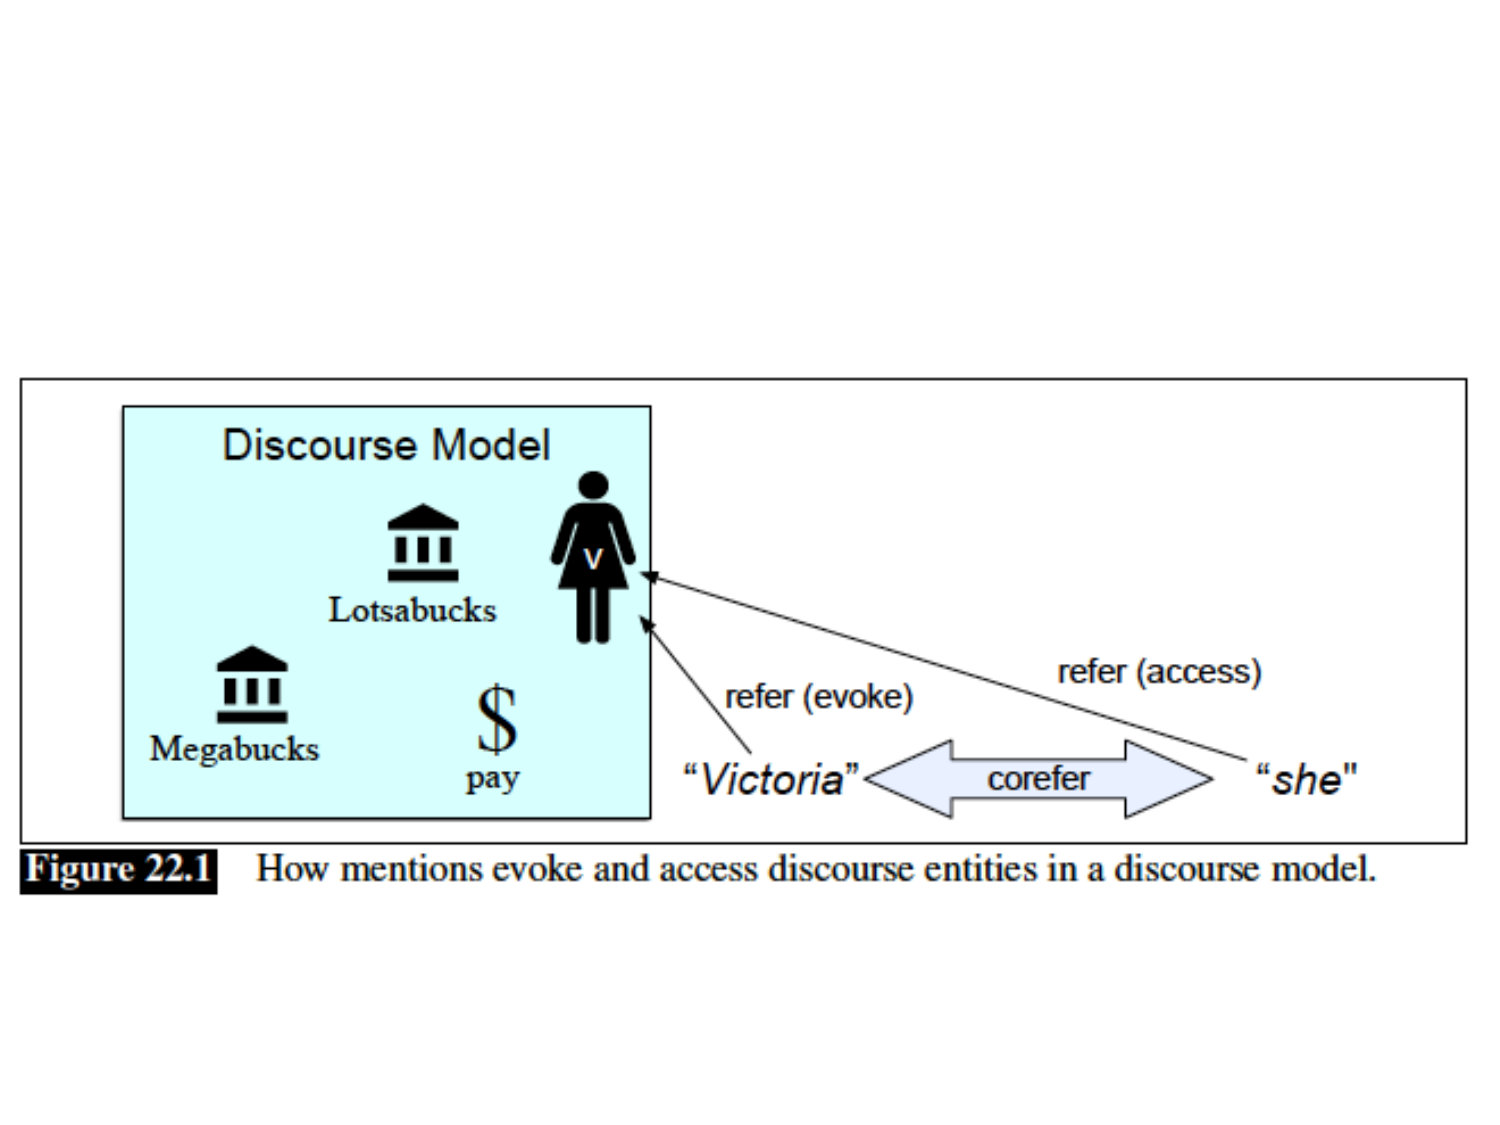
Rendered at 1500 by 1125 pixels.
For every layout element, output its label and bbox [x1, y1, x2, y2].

list [0, 349, 1500, 919]
